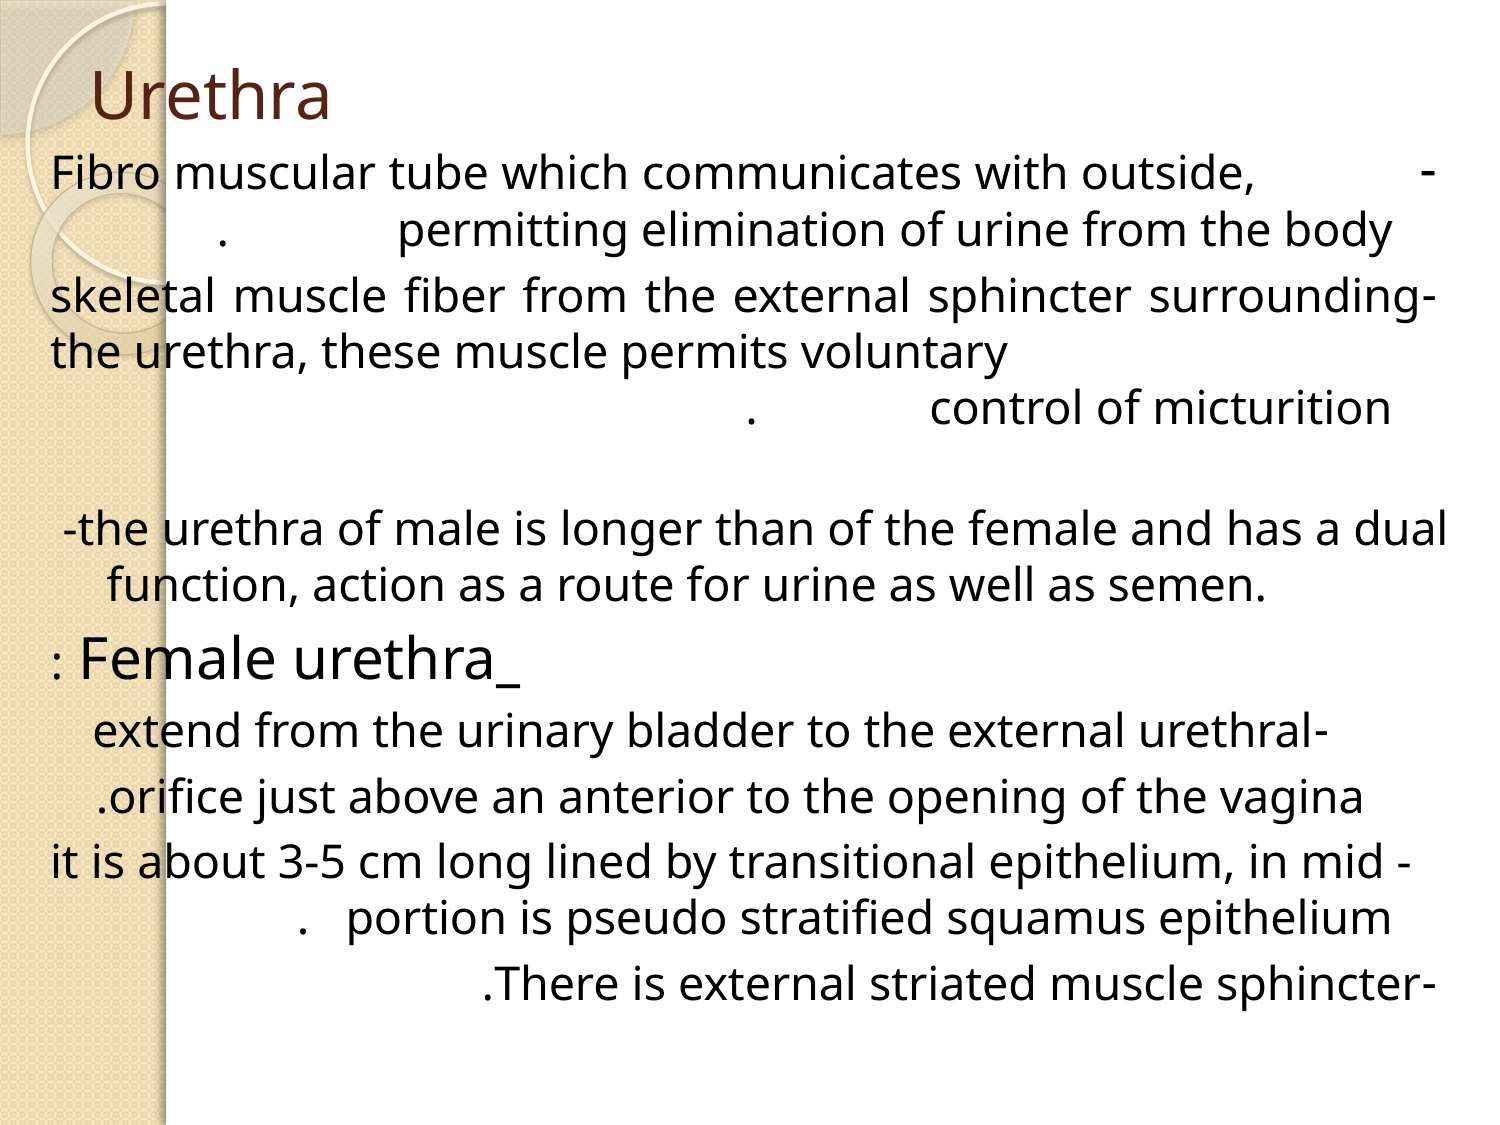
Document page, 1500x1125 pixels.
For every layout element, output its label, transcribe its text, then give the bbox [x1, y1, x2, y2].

title Urethra [75, 45, 1425, 128]
list -Fibro muscular tube which communicates with outside, permitting elimination of urine from the body. -skeletal muscle fiber from the external sphincter surrounding the urethra, these muscle permits voluntary control of micturition. -the urethra of male is longer than of the female and has a dual function, action as a route for urine as well as semen. _Female urethra : -extend from the urinary bladder to the external urethral orifice just above an anterior to the opening of the vagina. it is about 3-5 cm long lined by transitional epithelium, in mid - portion is pseudo stratified squamus epithelium. -There is external striated muscle sphincter. [35, 128, 1465, 1079]
